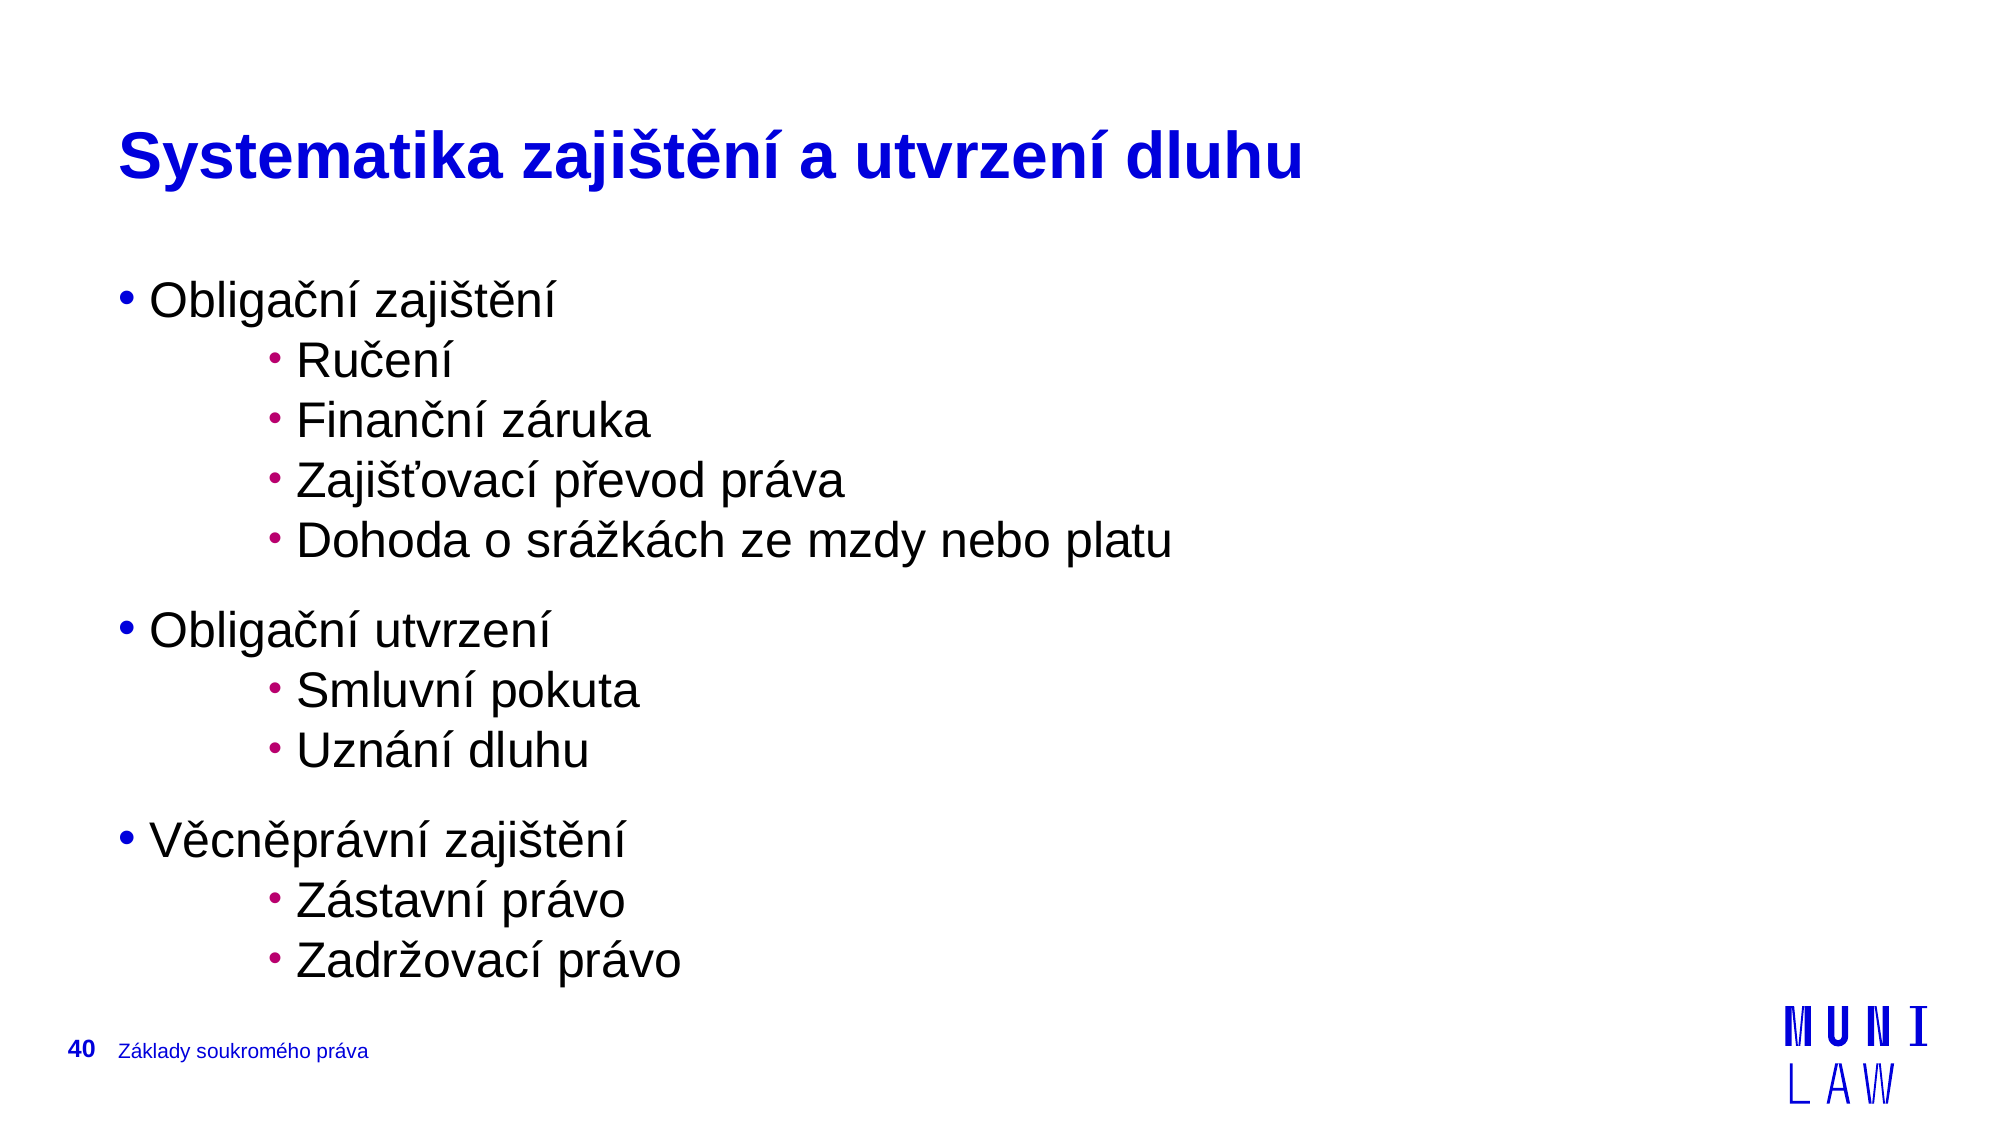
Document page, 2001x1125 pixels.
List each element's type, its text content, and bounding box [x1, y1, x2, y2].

title Systematika zajištění a utvrzení dluhu [118, 118, 1883, 193]
slide_number 40 [67, 1021, 119, 1063]
footer Základy soukromého práva [119, 1021, 1418, 1063]
list Obligační zajištění Ručení Finanční záruka Zajišťovací převod práva Dohoda o srážkách ze mzdy nebo platu Obligační utvrzení Smluvní pokuta Uznání dluhu Věcněprávní zajištění Zástavní právo Zadržovací právo [118, 237, 1883, 957]
